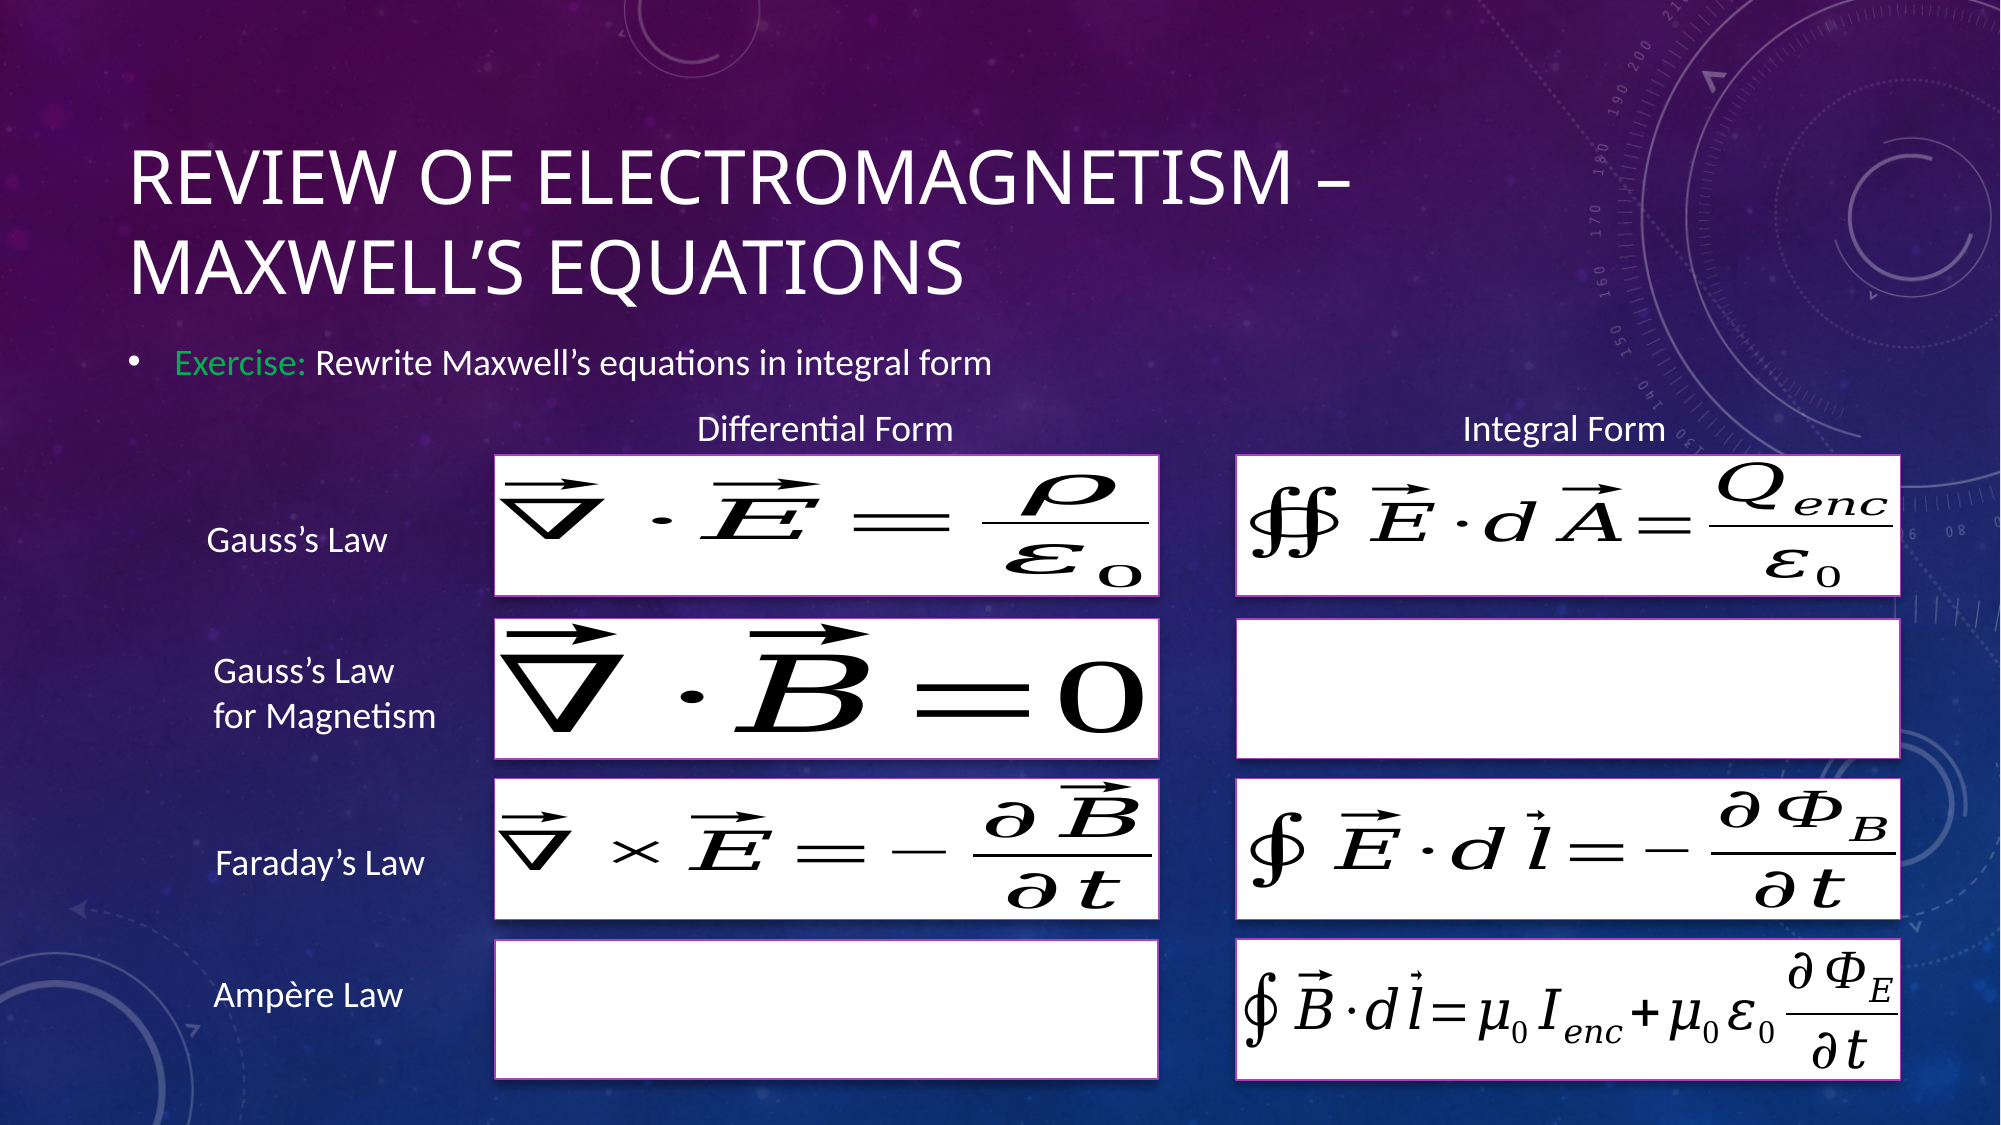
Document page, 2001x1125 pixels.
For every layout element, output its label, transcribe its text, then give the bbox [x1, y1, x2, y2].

text_box Faraday’s Law [200, 830, 441, 891]
text_box Ampère Law [198, 963, 419, 1023]
picture [0, 0, 2001, 1125]
text_box Gauss’s Law for Magnetism [198, 638, 452, 744]
title Review of electromagnetism – Maxwell’s equations [112, 99, 1775, 324]
list Exercise: Rewrite Maxwell’s equations in integral form Differential Form Integral Form [112, 324, 1775, 923]
text_box Gauss’s Law [191, 507, 404, 568]
